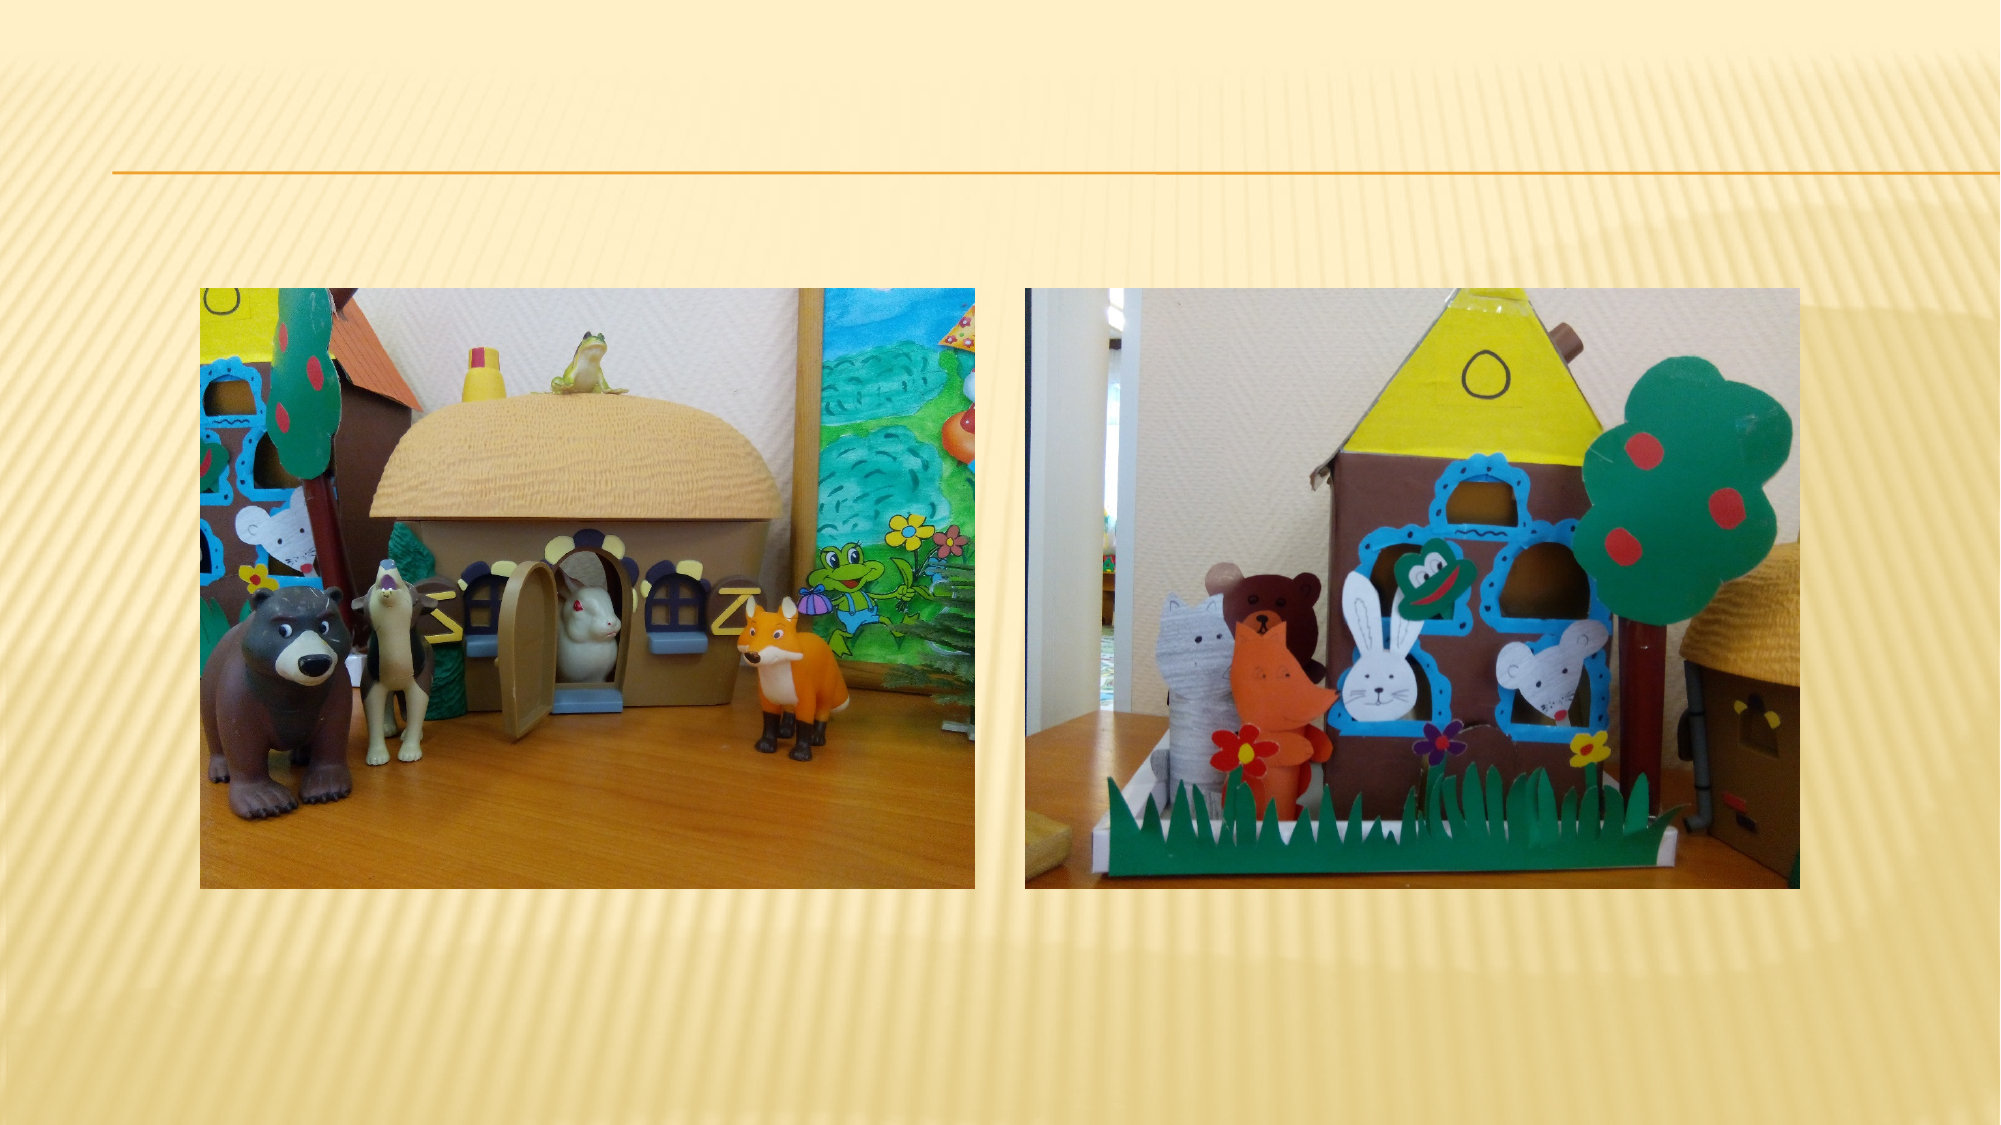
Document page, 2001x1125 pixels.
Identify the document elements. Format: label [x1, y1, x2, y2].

list [199, 288, 975, 889]
list [1024, 288, 1800, 889]
